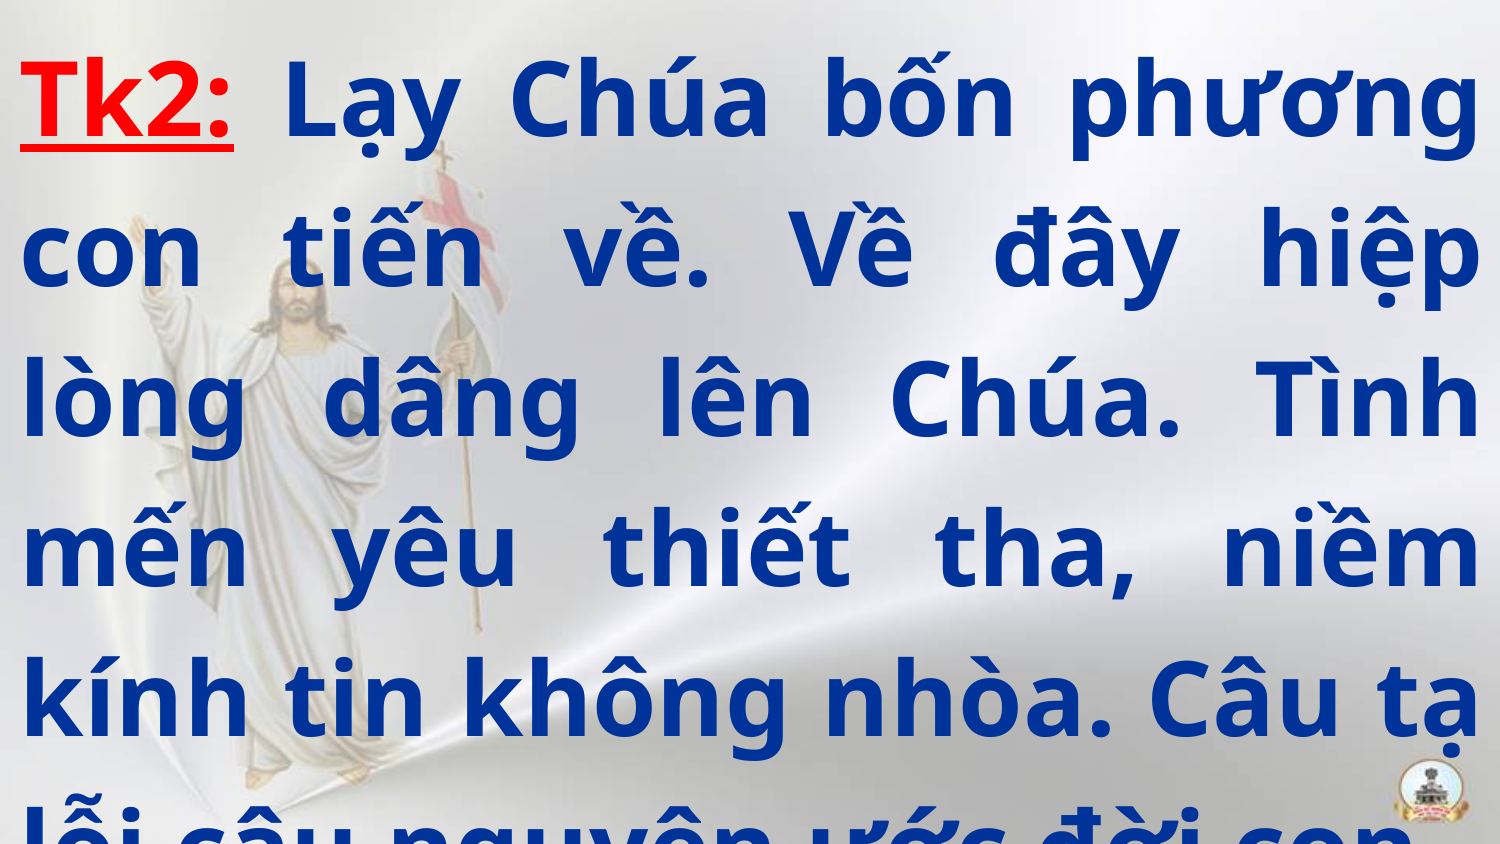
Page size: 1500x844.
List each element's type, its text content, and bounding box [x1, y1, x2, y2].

list Tk2: Lạy Chúa bốn phương con tiến về. Về đây hiệp lòng dâng lên Chúa. Tình mến yêu thiết tha, niềm kính tin không nhòa. Câu tạ lỗi câu nguyện ước đời con. [0, 0, 1500, 844]
